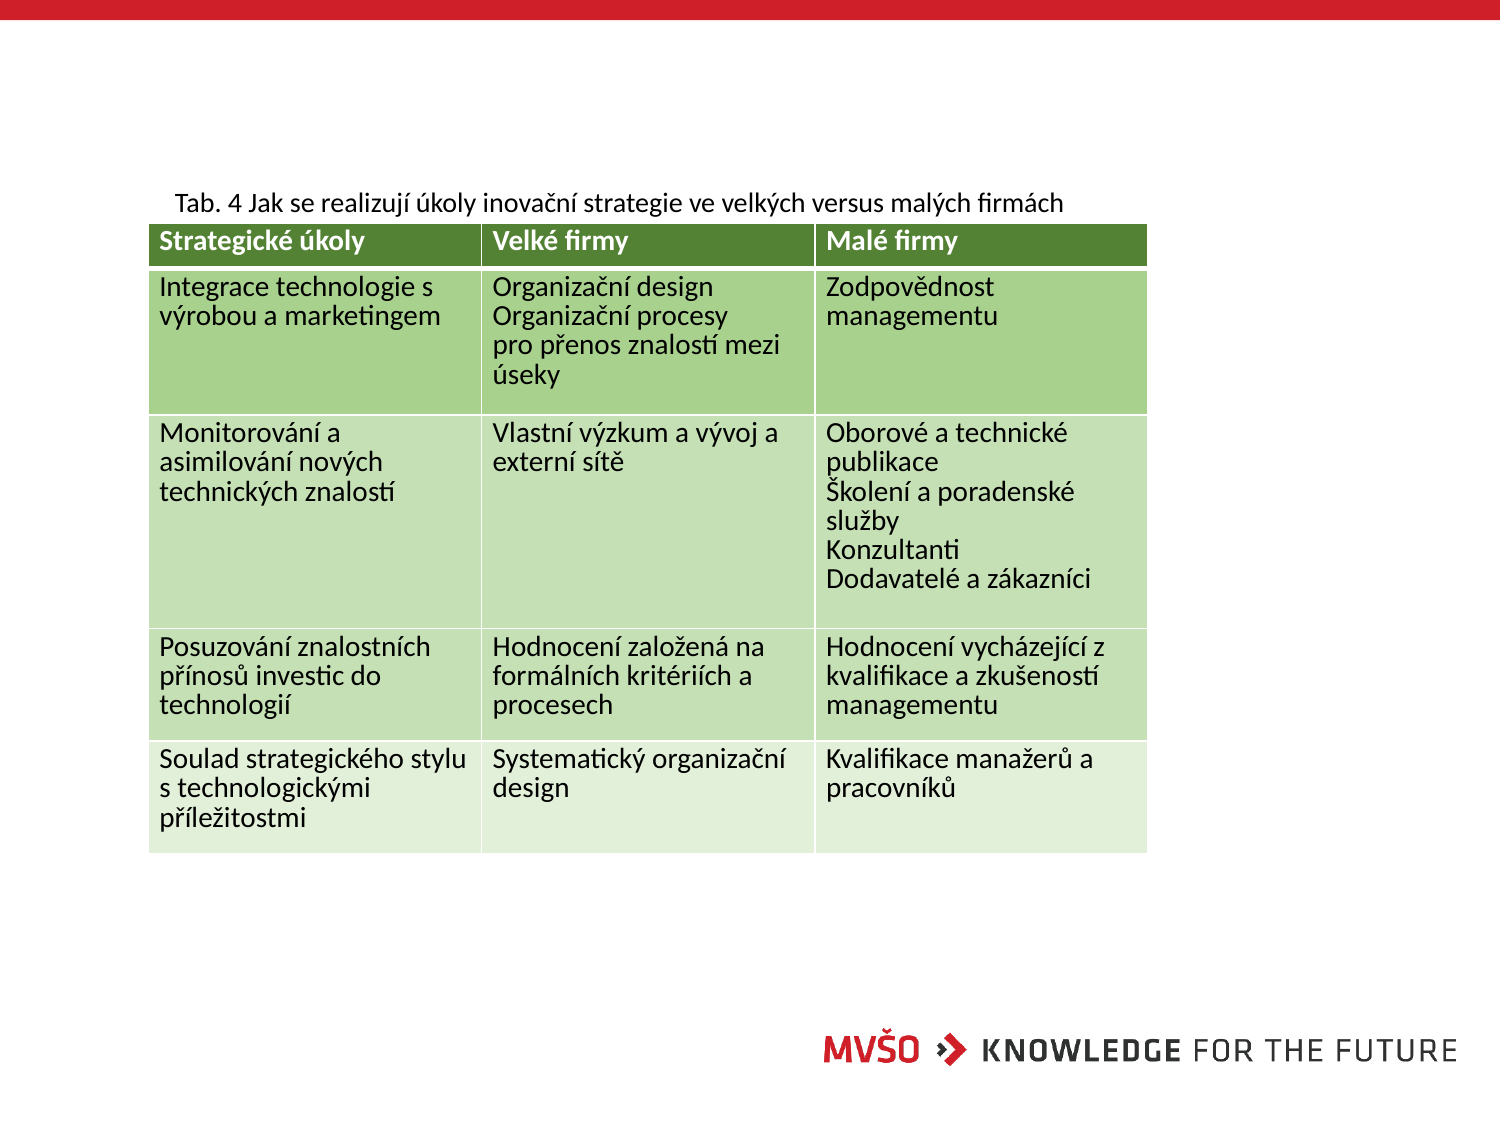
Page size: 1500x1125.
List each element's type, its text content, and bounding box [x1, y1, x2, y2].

table_cell Posuzování znalostních přínosů investic do technologií [149, 629, 481, 740]
table_cell Integrace technologie s výrobou a marketingem [149, 271, 481, 414]
table_cell Hodnocení založená na formálních kritériích a procesech [482, 629, 814, 740]
table_cell Monitorování a asimilování nových technických znalostí [149, 416, 481, 628]
table_cell Kvalifikace manažerů a pracovníků [816, 742, 1147, 853]
table_cell Organizační design Organizační procesy pro přenos znalostí mezi úseky [482, 271, 814, 414]
table_cell Zodpovědnost managementu [816, 271, 1147, 414]
table_header Velké firmy [482, 226, 814, 266]
table_cell Vlastní výzkum a vývoj a externí sítě [482, 416, 814, 628]
table_cell Oborové a technické publikace Školení a poradenské služby Konzultanti Dodavatelé a zákazníci [816, 416, 1147, 628]
table_header Strategické úkoly [149, 224, 481, 266]
table_cell Soulad strategického stylu s technologickými příležitostmi [149, 742, 481, 853]
picture [824, 1028, 1456, 1066]
table_header Malé firmy [816, 226, 1147, 266]
table_cell Systematický organizační design [482, 742, 814, 853]
text_box Tab. 4 Jak se realizují úkoly inovační strategie ve velkých versus malých firmách [160, 177, 1207, 226]
table_cell Hodnocení vycházející z kvalifikace a zkušeností managementu [816, 629, 1147, 740]
